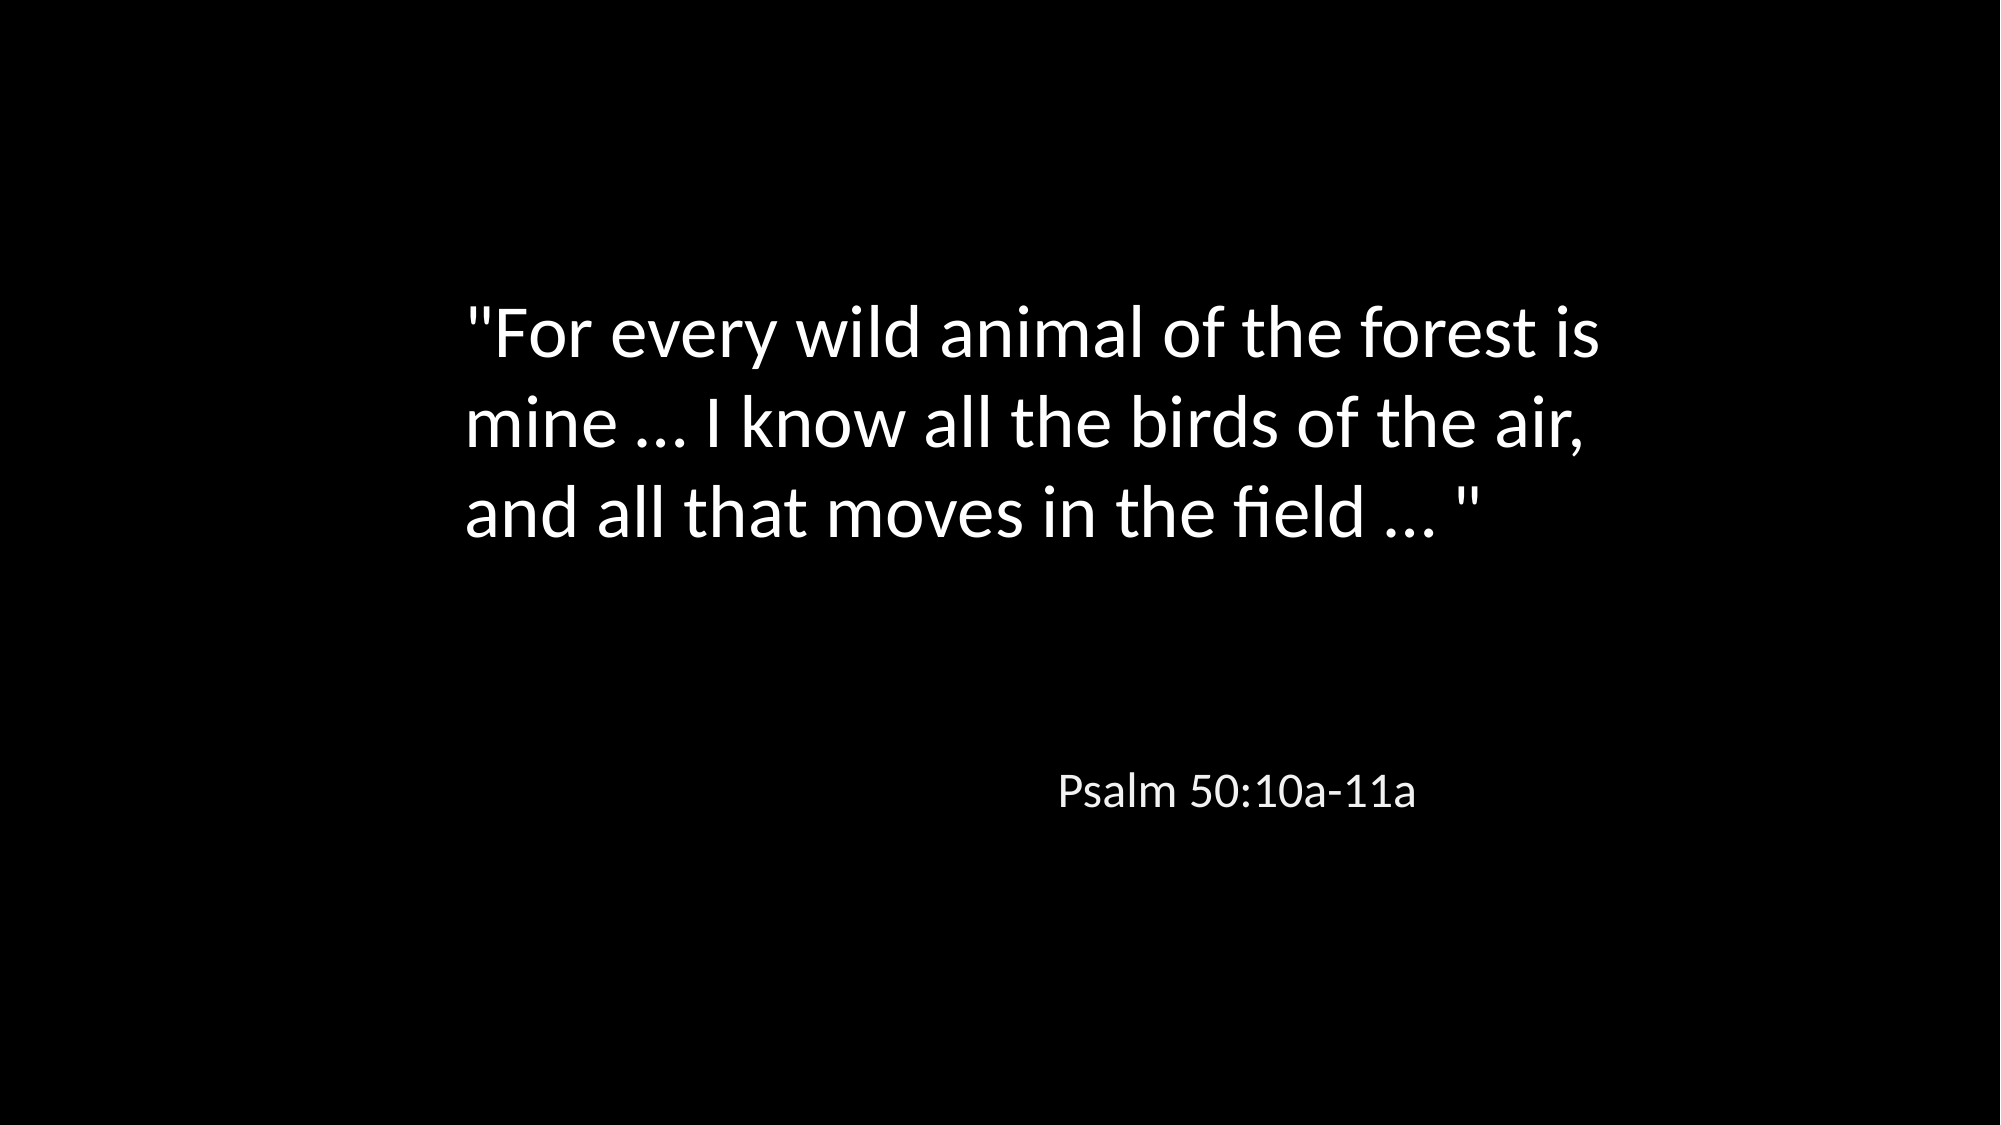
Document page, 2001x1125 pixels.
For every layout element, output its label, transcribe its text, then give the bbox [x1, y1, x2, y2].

text_box Psalm 50:10a-11a [962, 749, 1513, 825]
text_box "For every wild animal of the forest is mine … I know all the birds of the air, and all that moves in the field … " [450, 274, 1625, 560]
